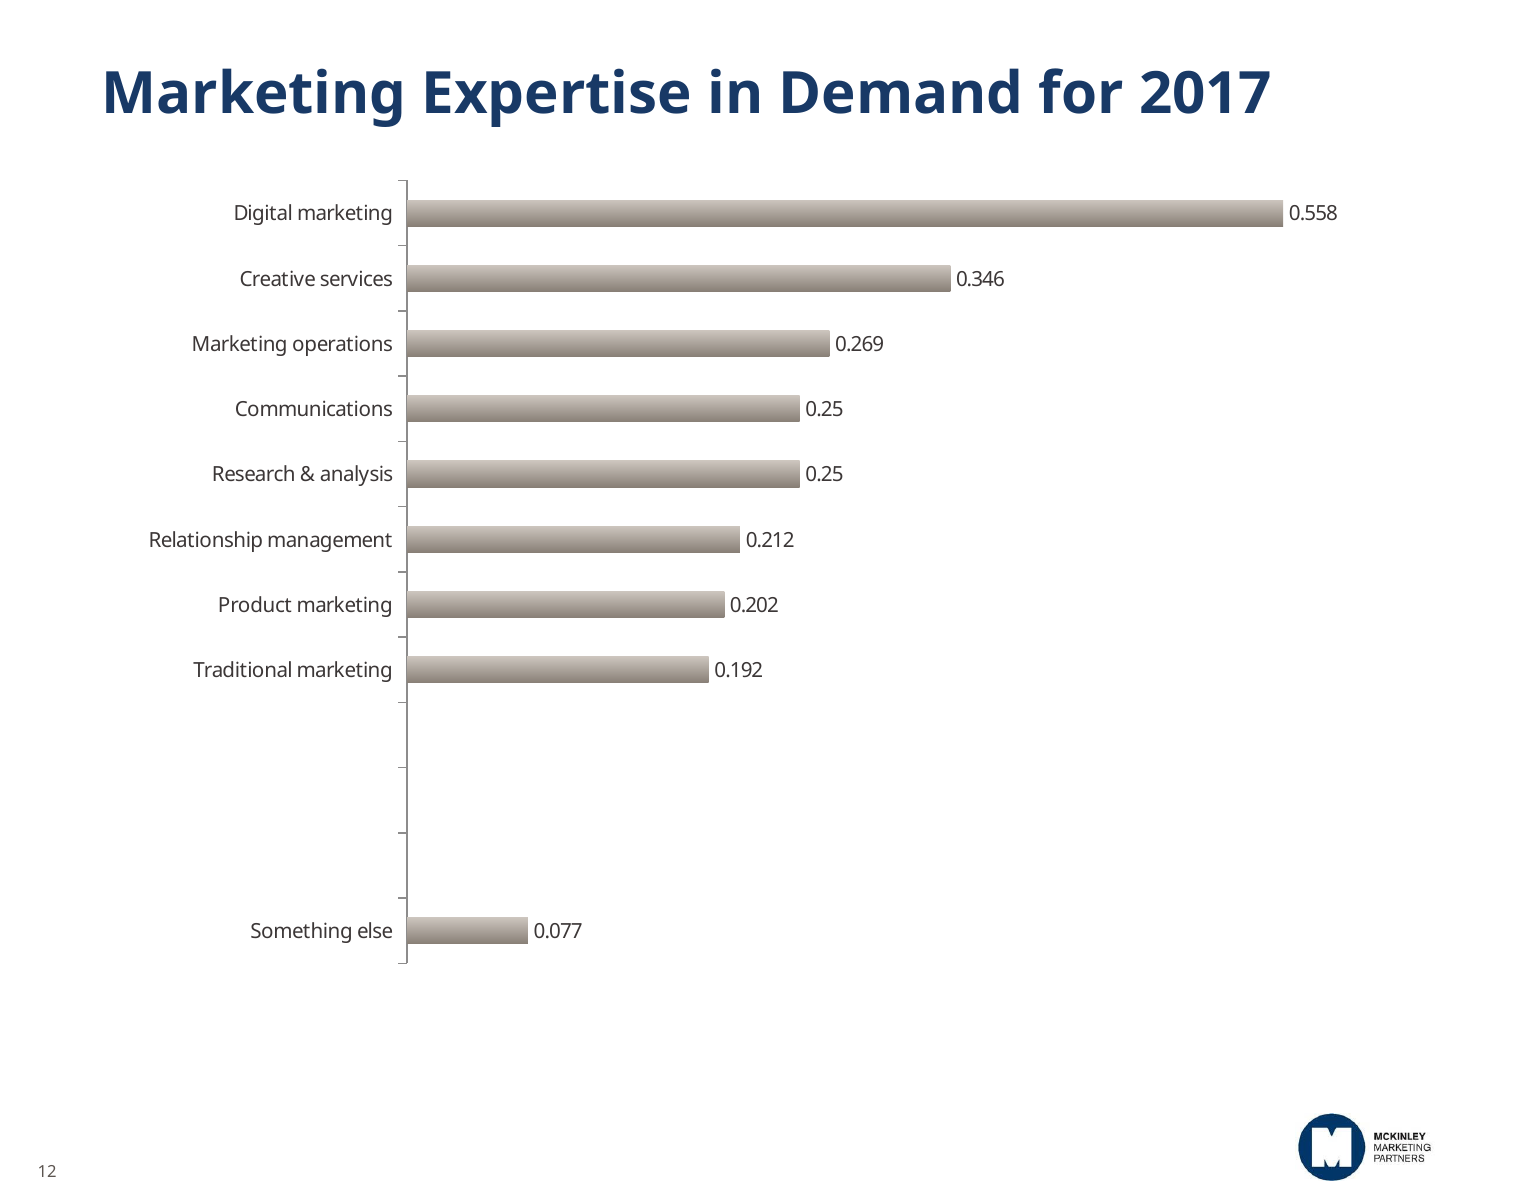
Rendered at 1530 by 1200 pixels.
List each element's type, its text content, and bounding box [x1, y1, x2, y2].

slide_number 12 [12, 1158, 57, 1187]
picture [1295, 1113, 1437, 1181]
text_box Marketing Expertise in Demand for 2017 [101, 54, 1453, 230]
chart [148, 179, 1373, 1010]
